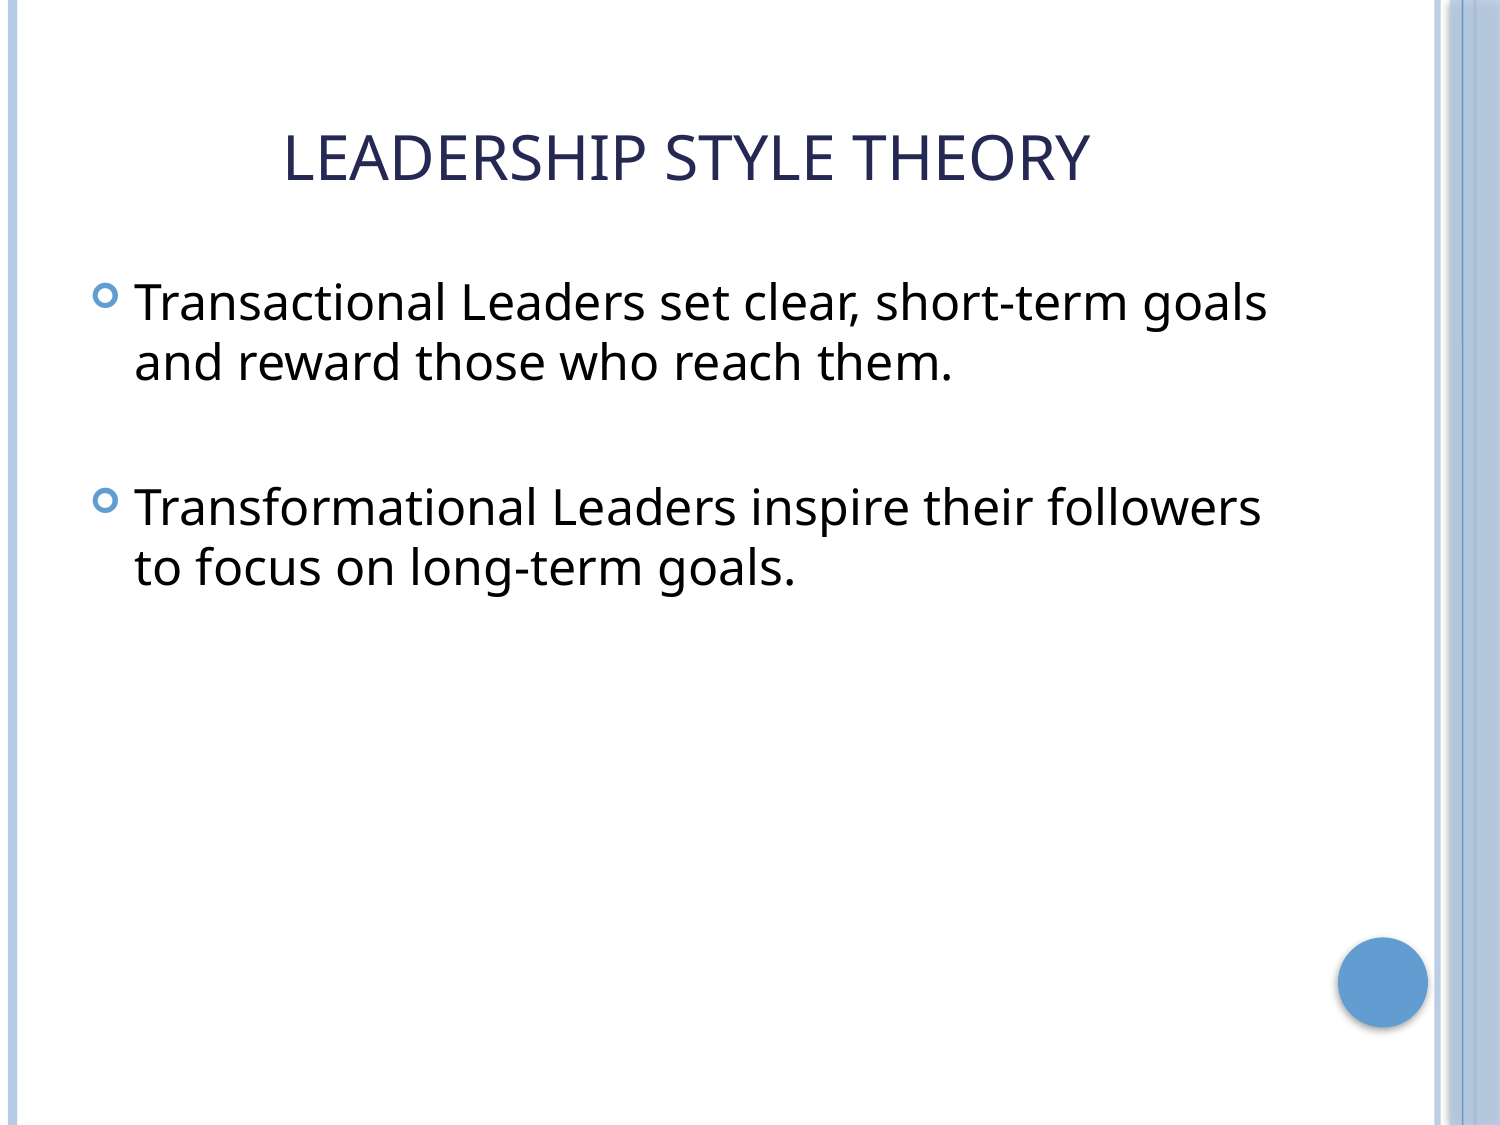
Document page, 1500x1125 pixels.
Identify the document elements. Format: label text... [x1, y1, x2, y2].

list Transactional Leaders set clear, short-term goals and reward those who reach them. Transformational Leaders inspire their followers to focus on long-term goals. [75, 262, 1300, 1062]
title Leadership Style Theory [75, 45, 1300, 200]
